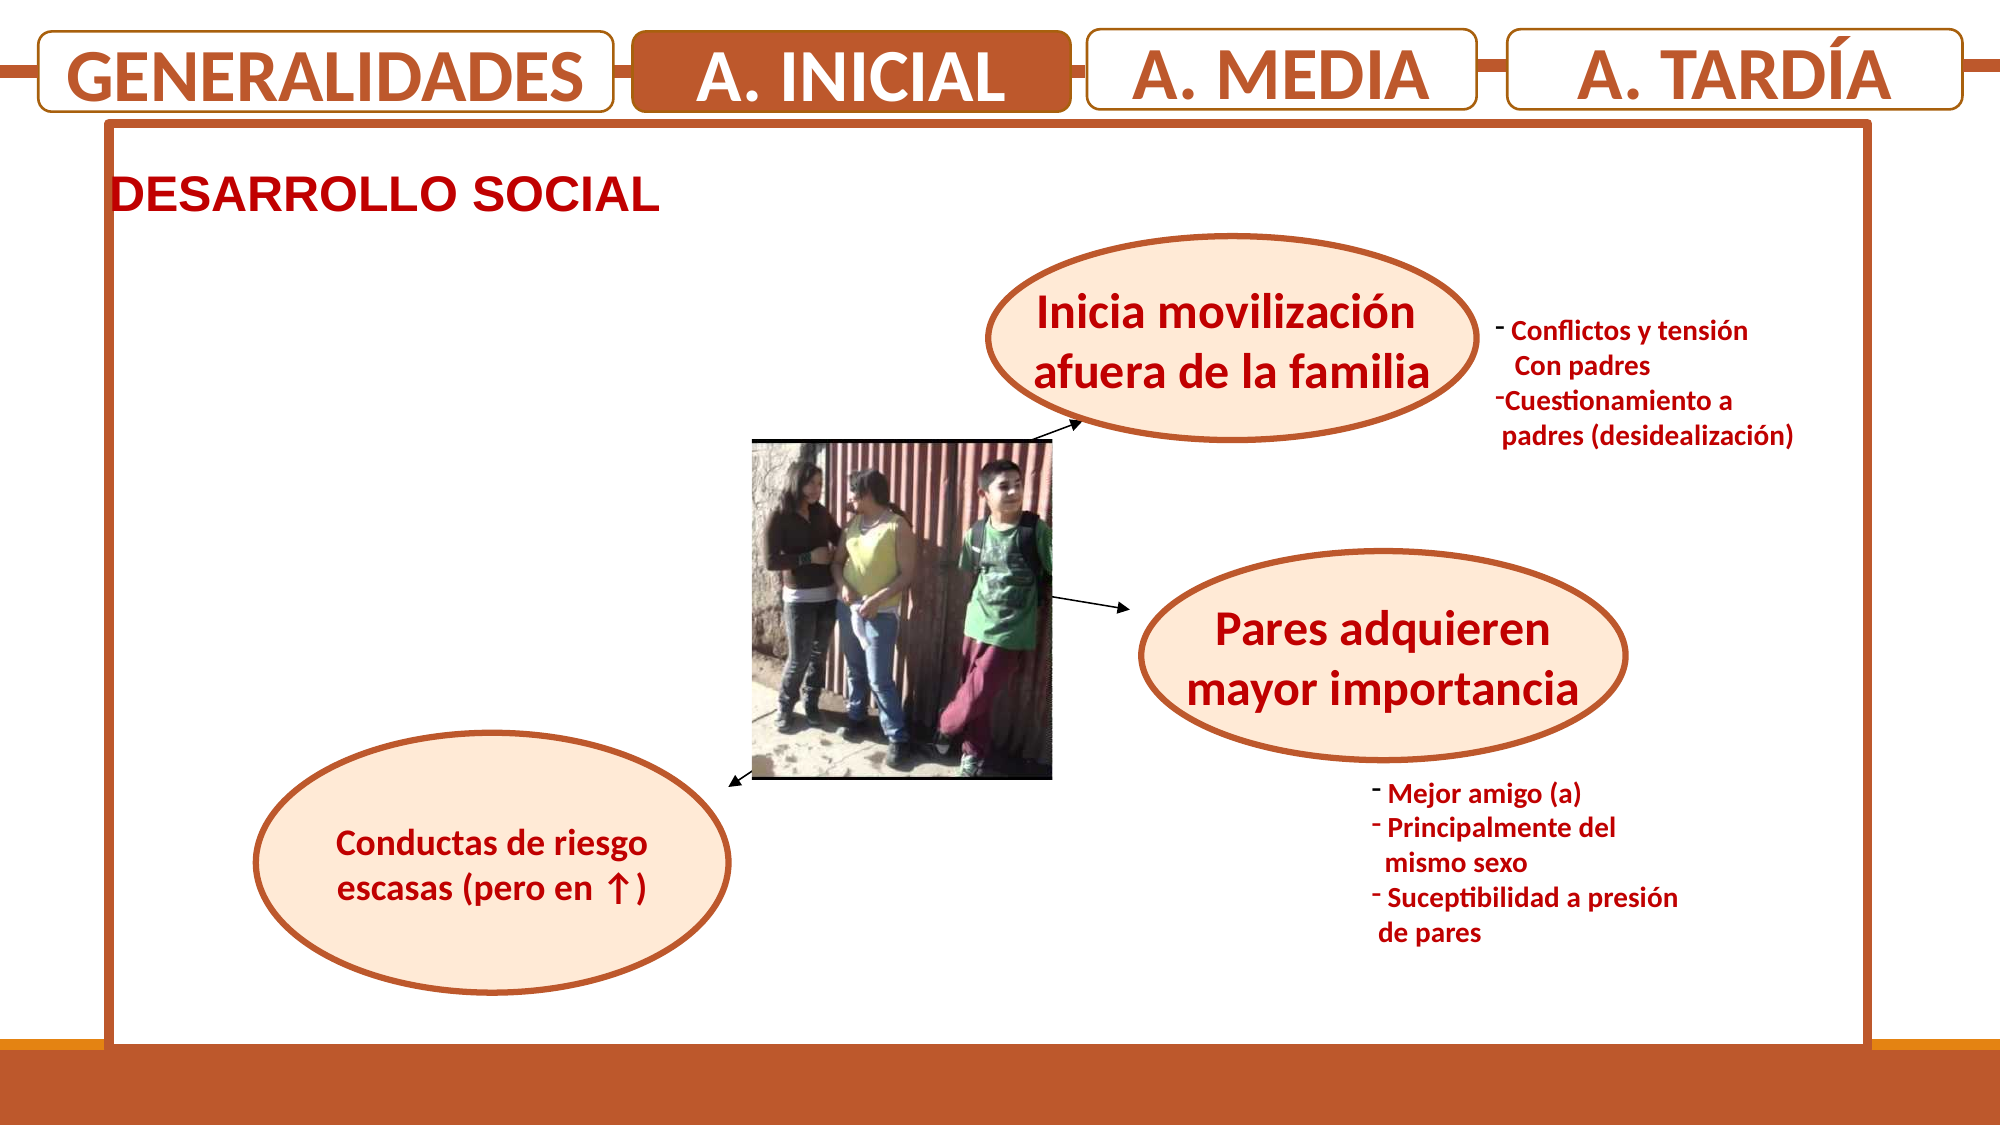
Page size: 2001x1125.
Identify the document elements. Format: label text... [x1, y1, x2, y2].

text_box Pares adquieren mayor importancia [1141, 551, 1626, 761]
text_box Conductas de riesgo escasas (pero en ↑) [255, 732, 729, 993]
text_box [0, 28, 2000, 113]
text_box Mejor amigo (a) Principalmente del mismo sexo Suceptibilidad a presión de pares [1356, 766, 1742, 956]
text_box [728, 773, 748, 787]
picture [751, 439, 1053, 781]
text_box Conflictos y tensión Con padres Cuestionamiento a padres (desidealización) [1480, 304, 1873, 459]
text_box Inicia movilización afuera de la familia [988, 236, 1477, 441]
text_box [1041, 419, 1083, 436]
text_box [1061, 598, 1130, 614]
list DESARROLLO SOCIAL [109, 123, 1868, 1049]
